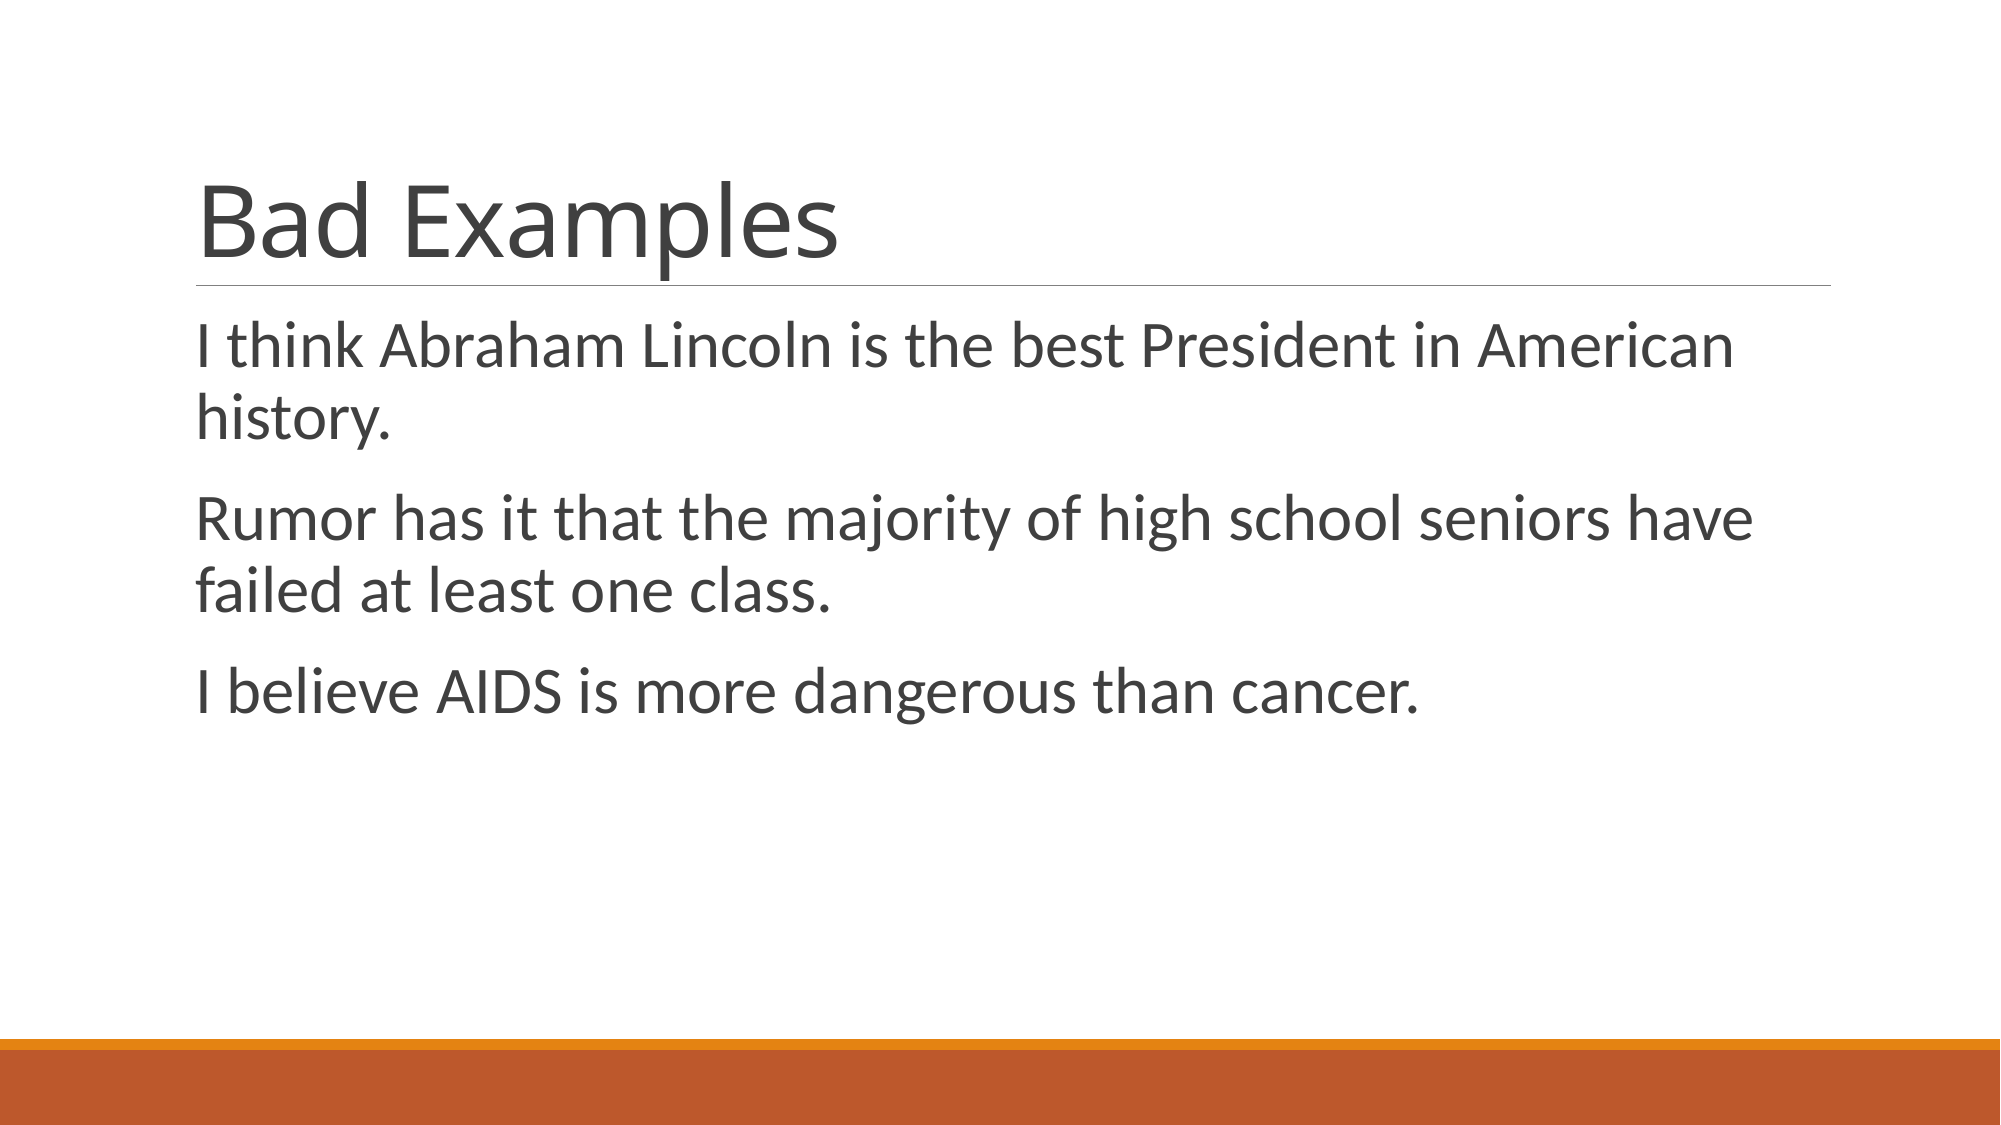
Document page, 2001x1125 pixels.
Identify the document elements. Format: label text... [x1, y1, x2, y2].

title Bad Examples [180, 47, 1830, 285]
list I think Abraham Lincoln is the best President in American history. Rumor has it that the majority of high school seniors have failed at least one class. I believe AIDS is more dangerous than cancer. [180, 302, 1830, 963]
